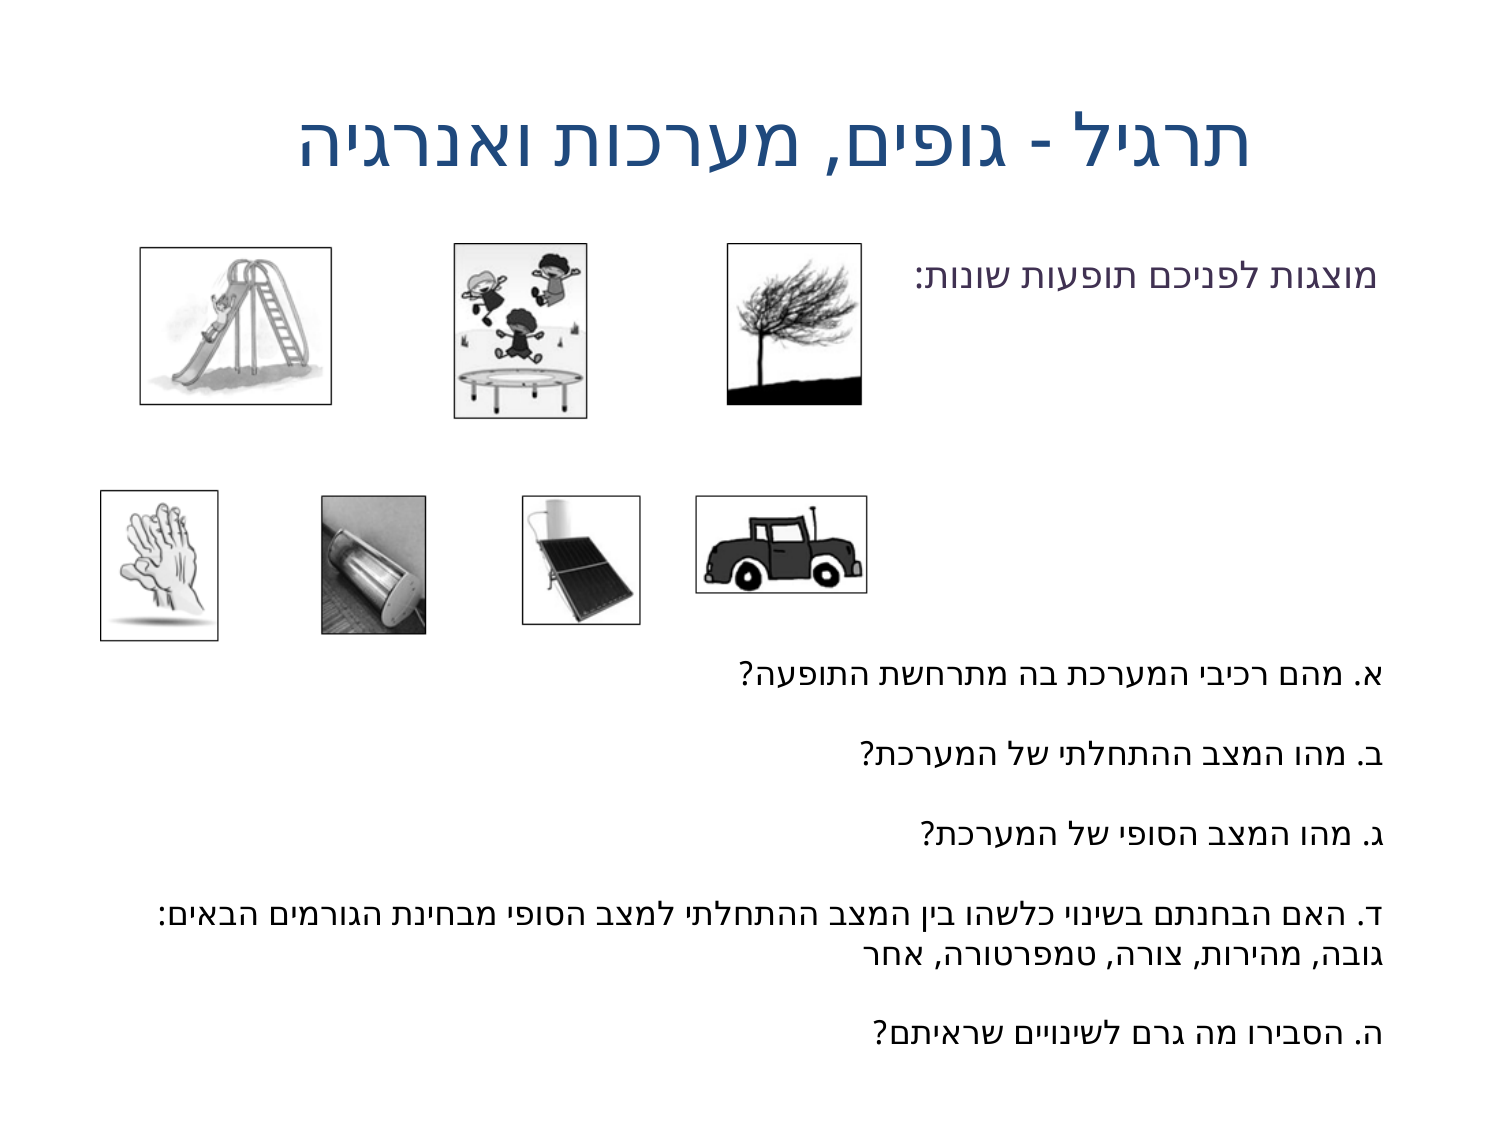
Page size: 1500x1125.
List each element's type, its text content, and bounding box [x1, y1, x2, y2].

picture [100, 243, 869, 644]
text_box תרגיל - גופים, מערכות ואנרגיה [100, 42, 1451, 231]
text_box מוצגות לפניכם תופעות שונות: [871, 243, 1394, 304]
text_box א. מהם רכיבי המערכת בה מתרחשת התופעה? ב. מהו המצב ההתחלתי של המערכת? ג. מהו המצב הסופי של המערכת? ד. האם הבחנתם בשינוי כלשהו בין המצב ההתחלתי למצב הסופי מבחינת הגורמים הבאים: גובה, מהירות, צורה, טמפרטורה, אחר ה. הסבירו מה גרם לשינויים שראיתם? [88, 645, 1400, 1099]
